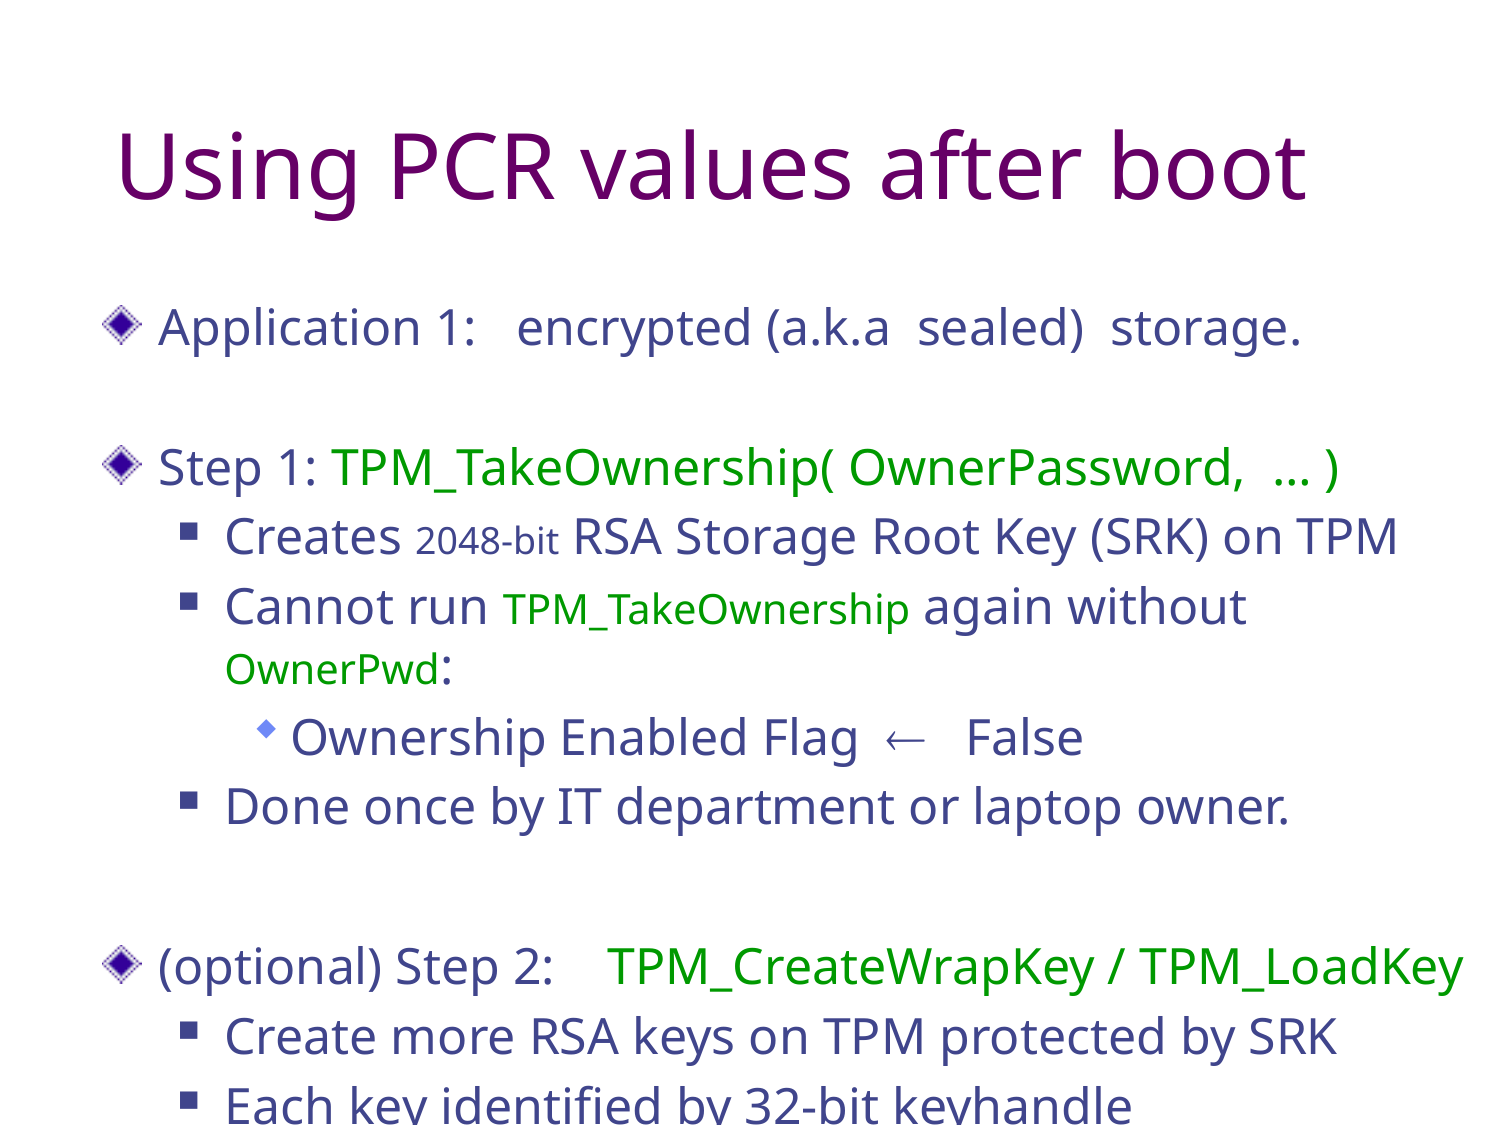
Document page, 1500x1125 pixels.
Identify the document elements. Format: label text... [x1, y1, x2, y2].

list Application 1: encrypted (a.k.a sealed) storage. Step 1: TPM_TakeOwnership( OwnerPassword, … ) Creates 2048-bit RSA Storage Root Key (SRK) on TPM Cannot run TPM_TakeOwnership again without OwnerPwd: Ownership Enabled Flag  False Done once by IT department or laptop owner. (optional) Step 2: TPM_CreateWrapKey / TPM_LoadKey Create more RSA keys on TPM protected by SRK Each key identified by 32-bit keyhandle [87, 287, 1500, 1088]
picture [102, 305, 142, 345]
picture [102, 945, 142, 984]
title Using PCR values after boot [99, 37, 1375, 225]
picture [102, 445, 142, 485]
